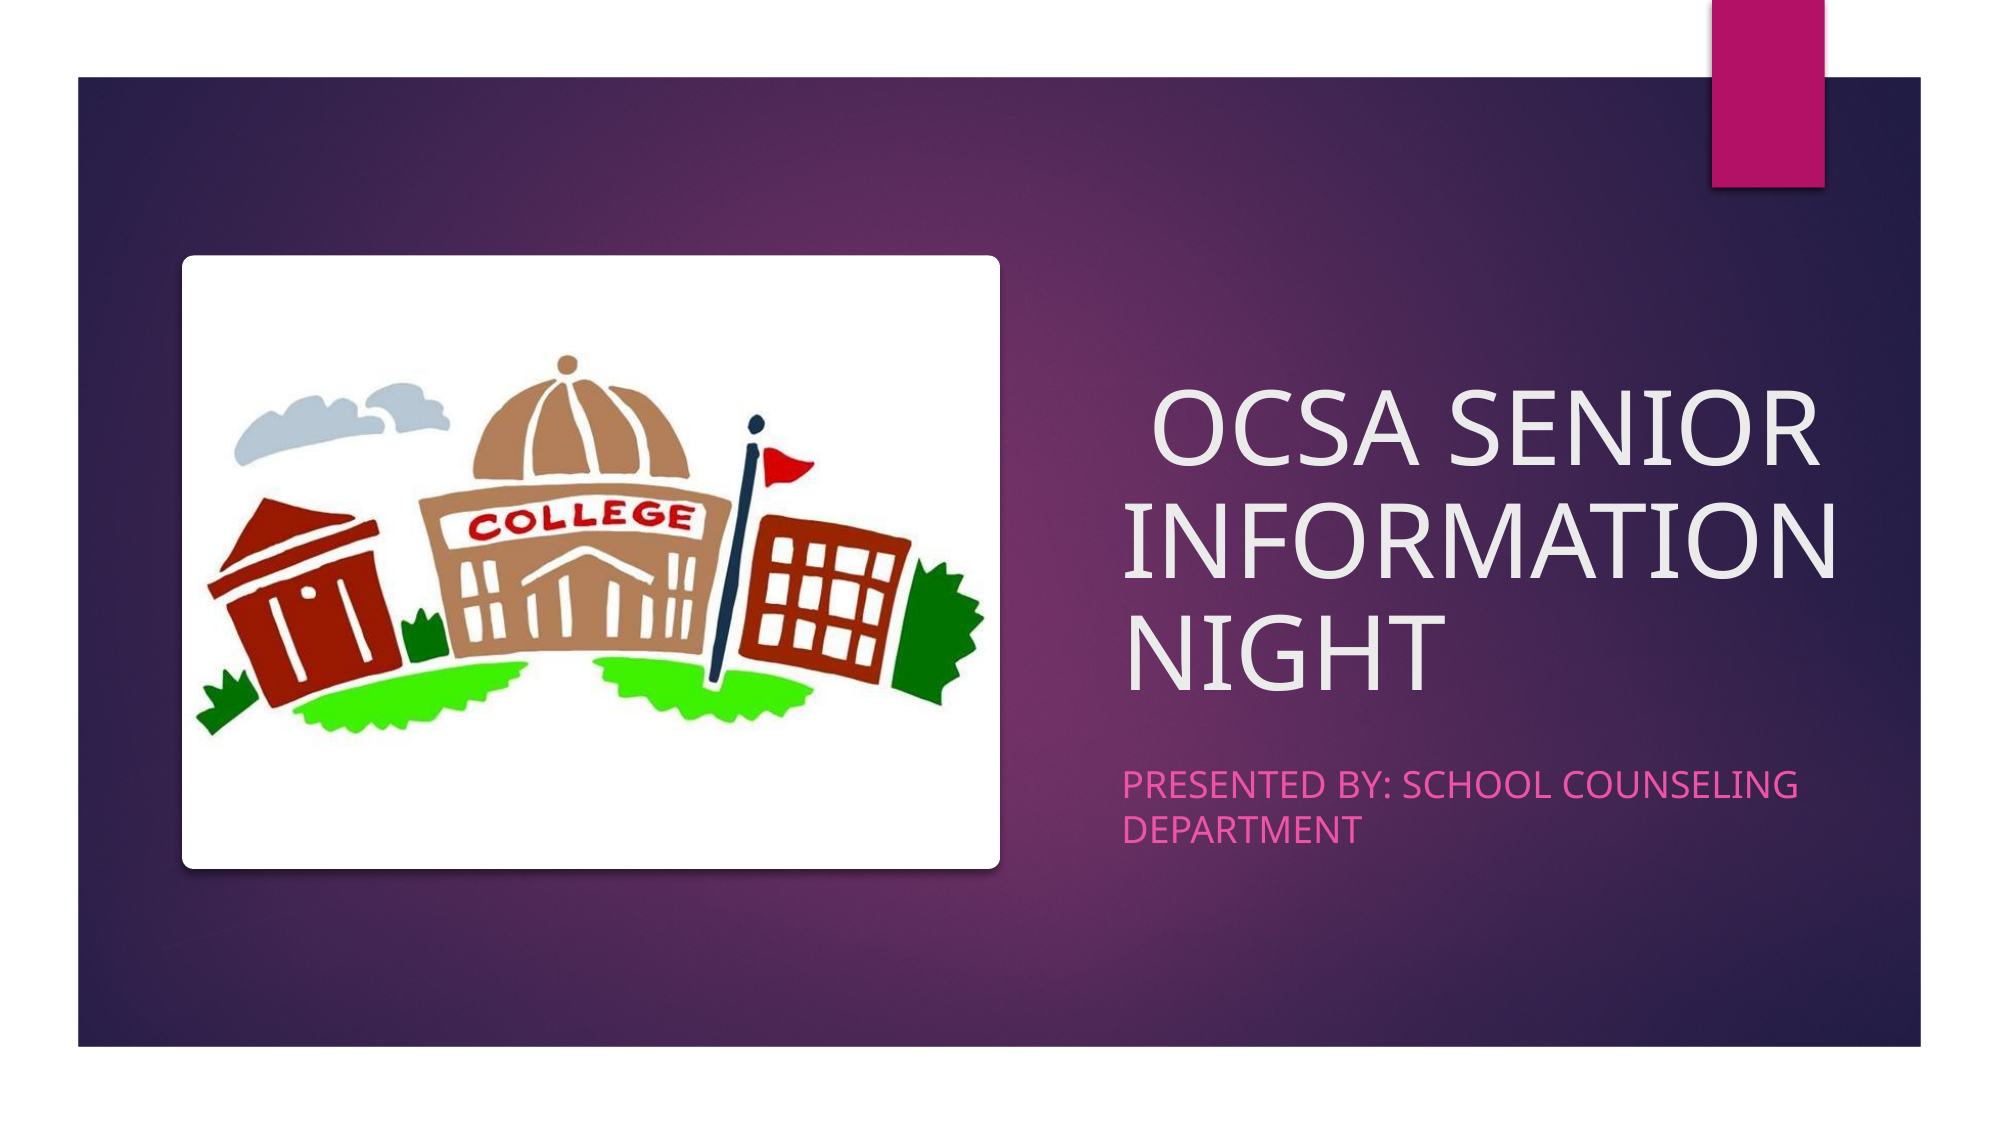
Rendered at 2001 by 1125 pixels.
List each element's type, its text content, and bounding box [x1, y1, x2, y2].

title OCSA SENIOR INFORMATION NIGHT [1106, 203, 1894, 721]
text_box [0, 0, 2000, 1125]
text_box [1711, 0, 1825, 188]
subtitle PRESENTED BY: school COUNSELING DEPARTMENT [1106, 753, 1894, 1020]
picture [181, 255, 1001, 870]
